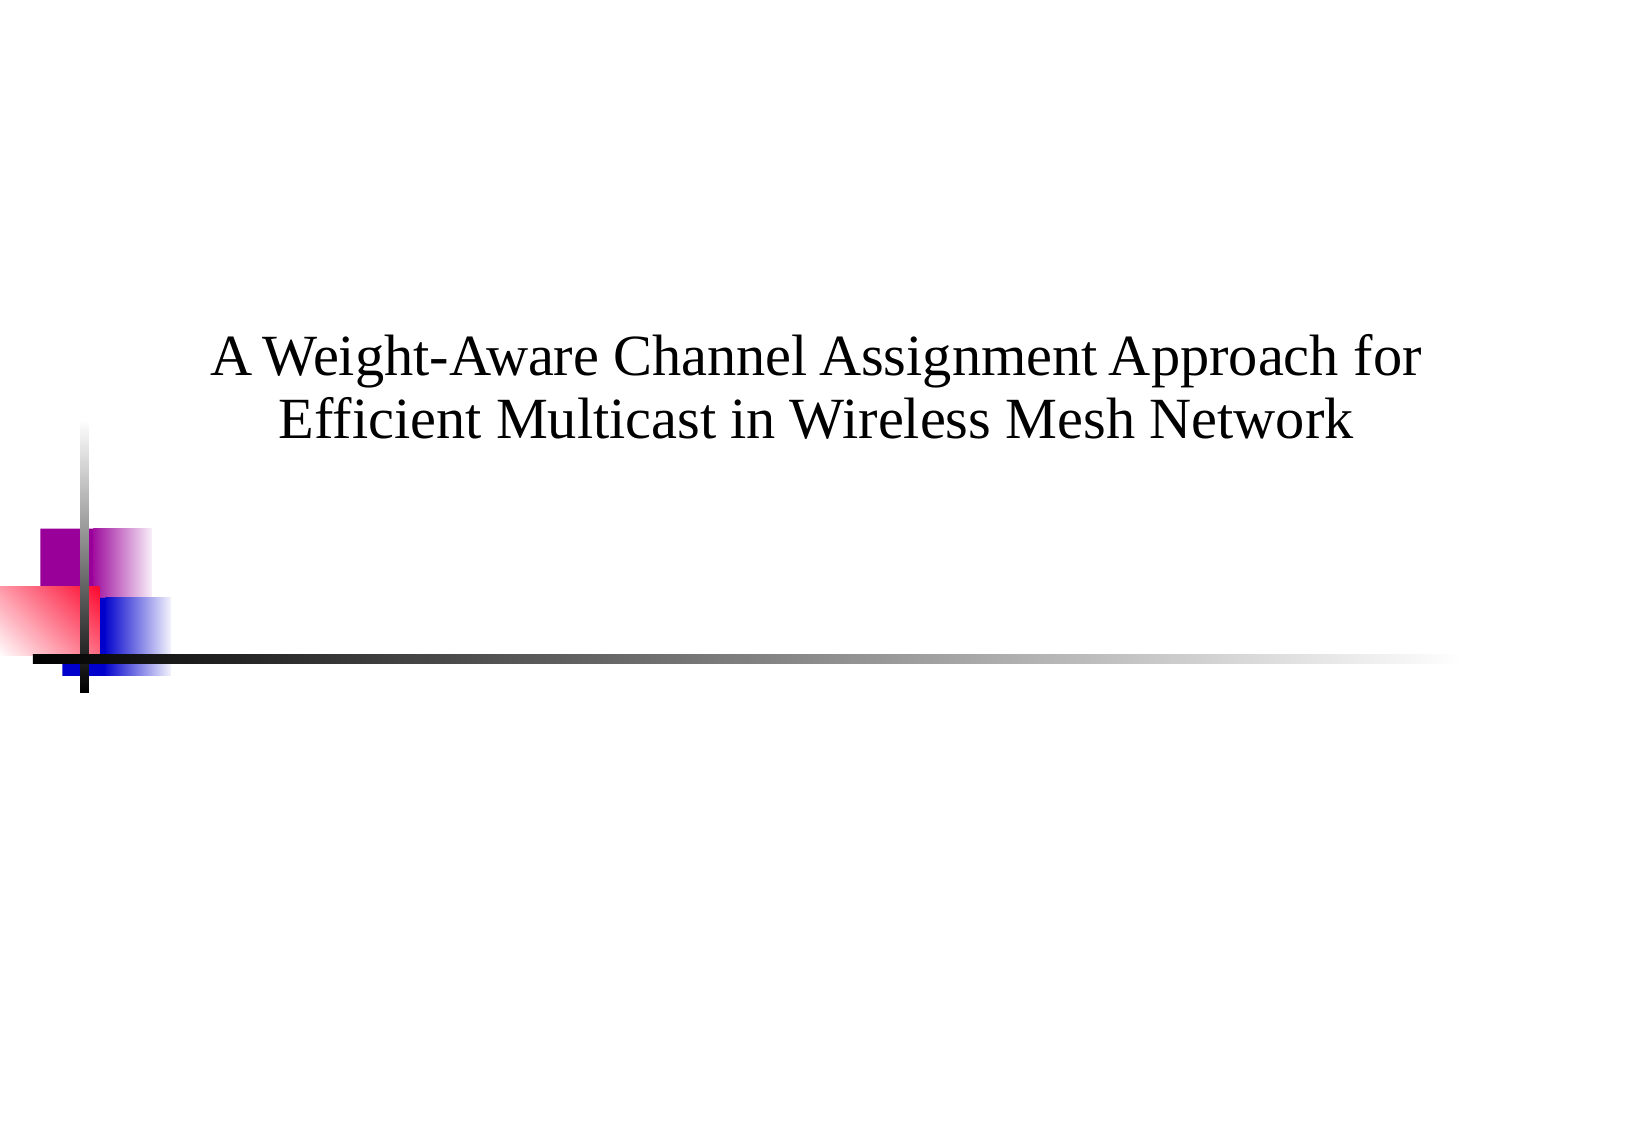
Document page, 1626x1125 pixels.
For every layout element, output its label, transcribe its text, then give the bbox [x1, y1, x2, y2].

title A Weight-Aware Channel Assignment Approach for Efficient Multicast in Wireless Mesh Network [138, 314, 1495, 463]
